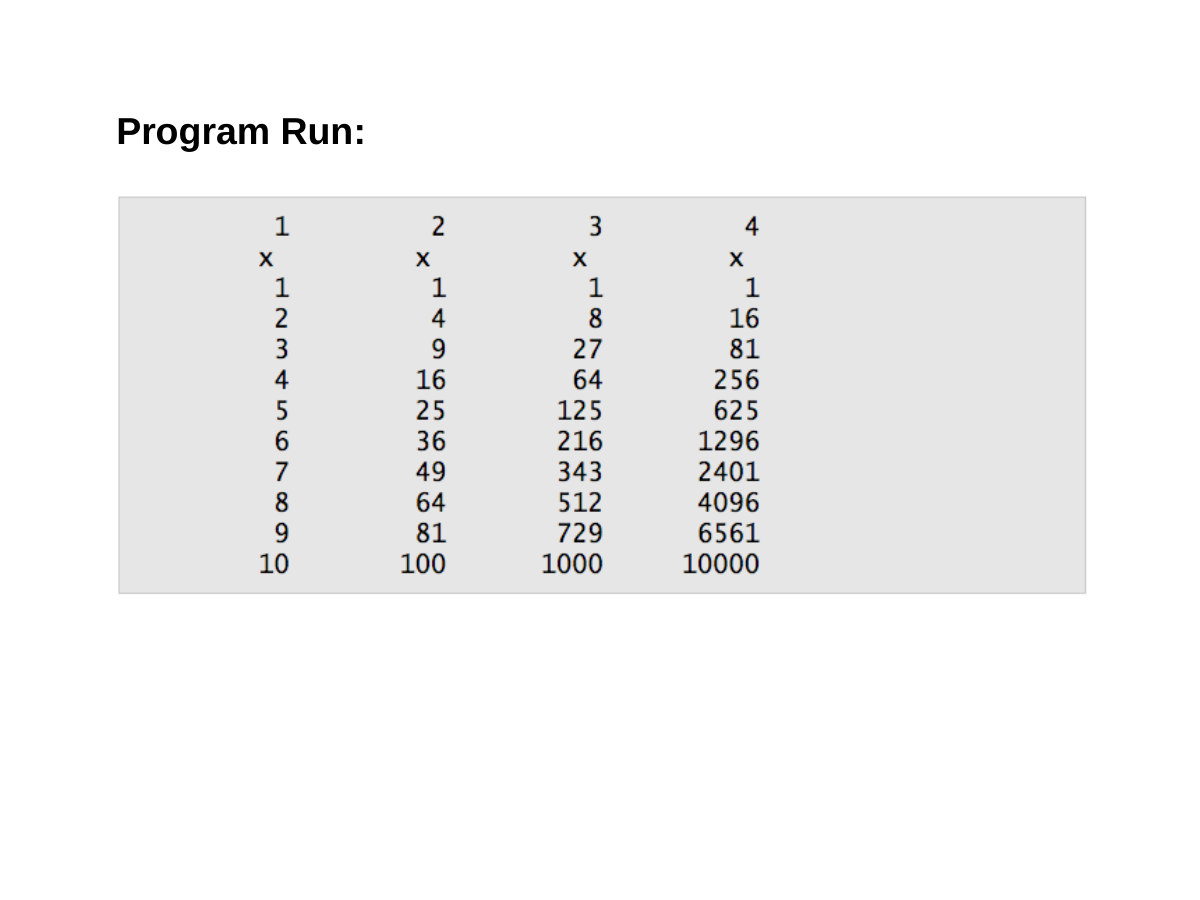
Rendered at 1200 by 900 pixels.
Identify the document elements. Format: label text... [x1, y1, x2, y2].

text_box Program Run: [101, 99, 382, 160]
picture [99, 187, 1132, 637]
